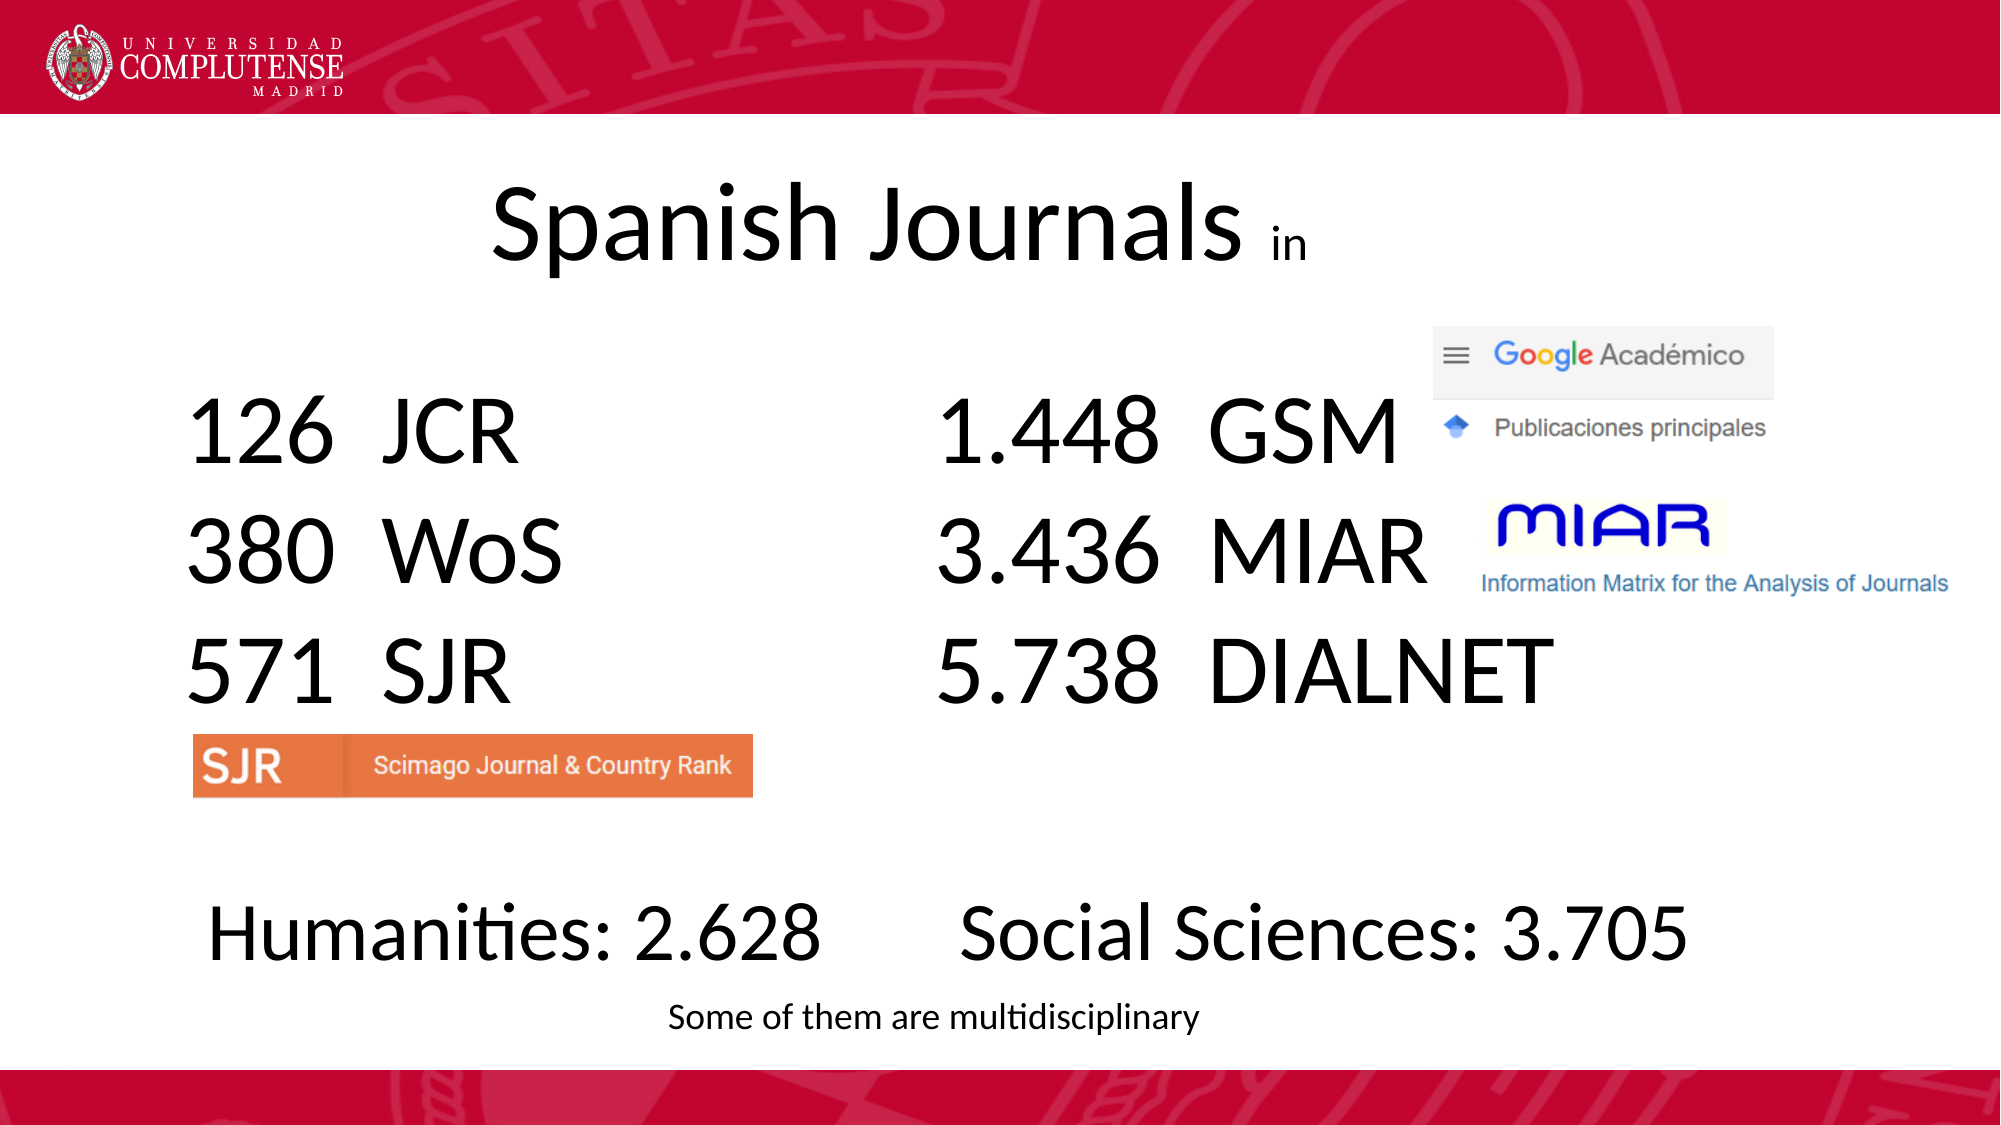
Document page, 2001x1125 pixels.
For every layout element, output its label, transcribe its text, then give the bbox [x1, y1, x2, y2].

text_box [169, 326, 1961, 799]
picture [0, 0, 2000, 114]
picture [0, 1070, 2000, 1125]
text_box Social Sciences: 3.705 [921, 869, 1707, 984]
text_box Humanities: 2.628 [192, 869, 920, 984]
text_box Some of them are multidisciplinary [653, 984, 1280, 1045]
text_box Spanish Journals in [476, 140, 1457, 291]
